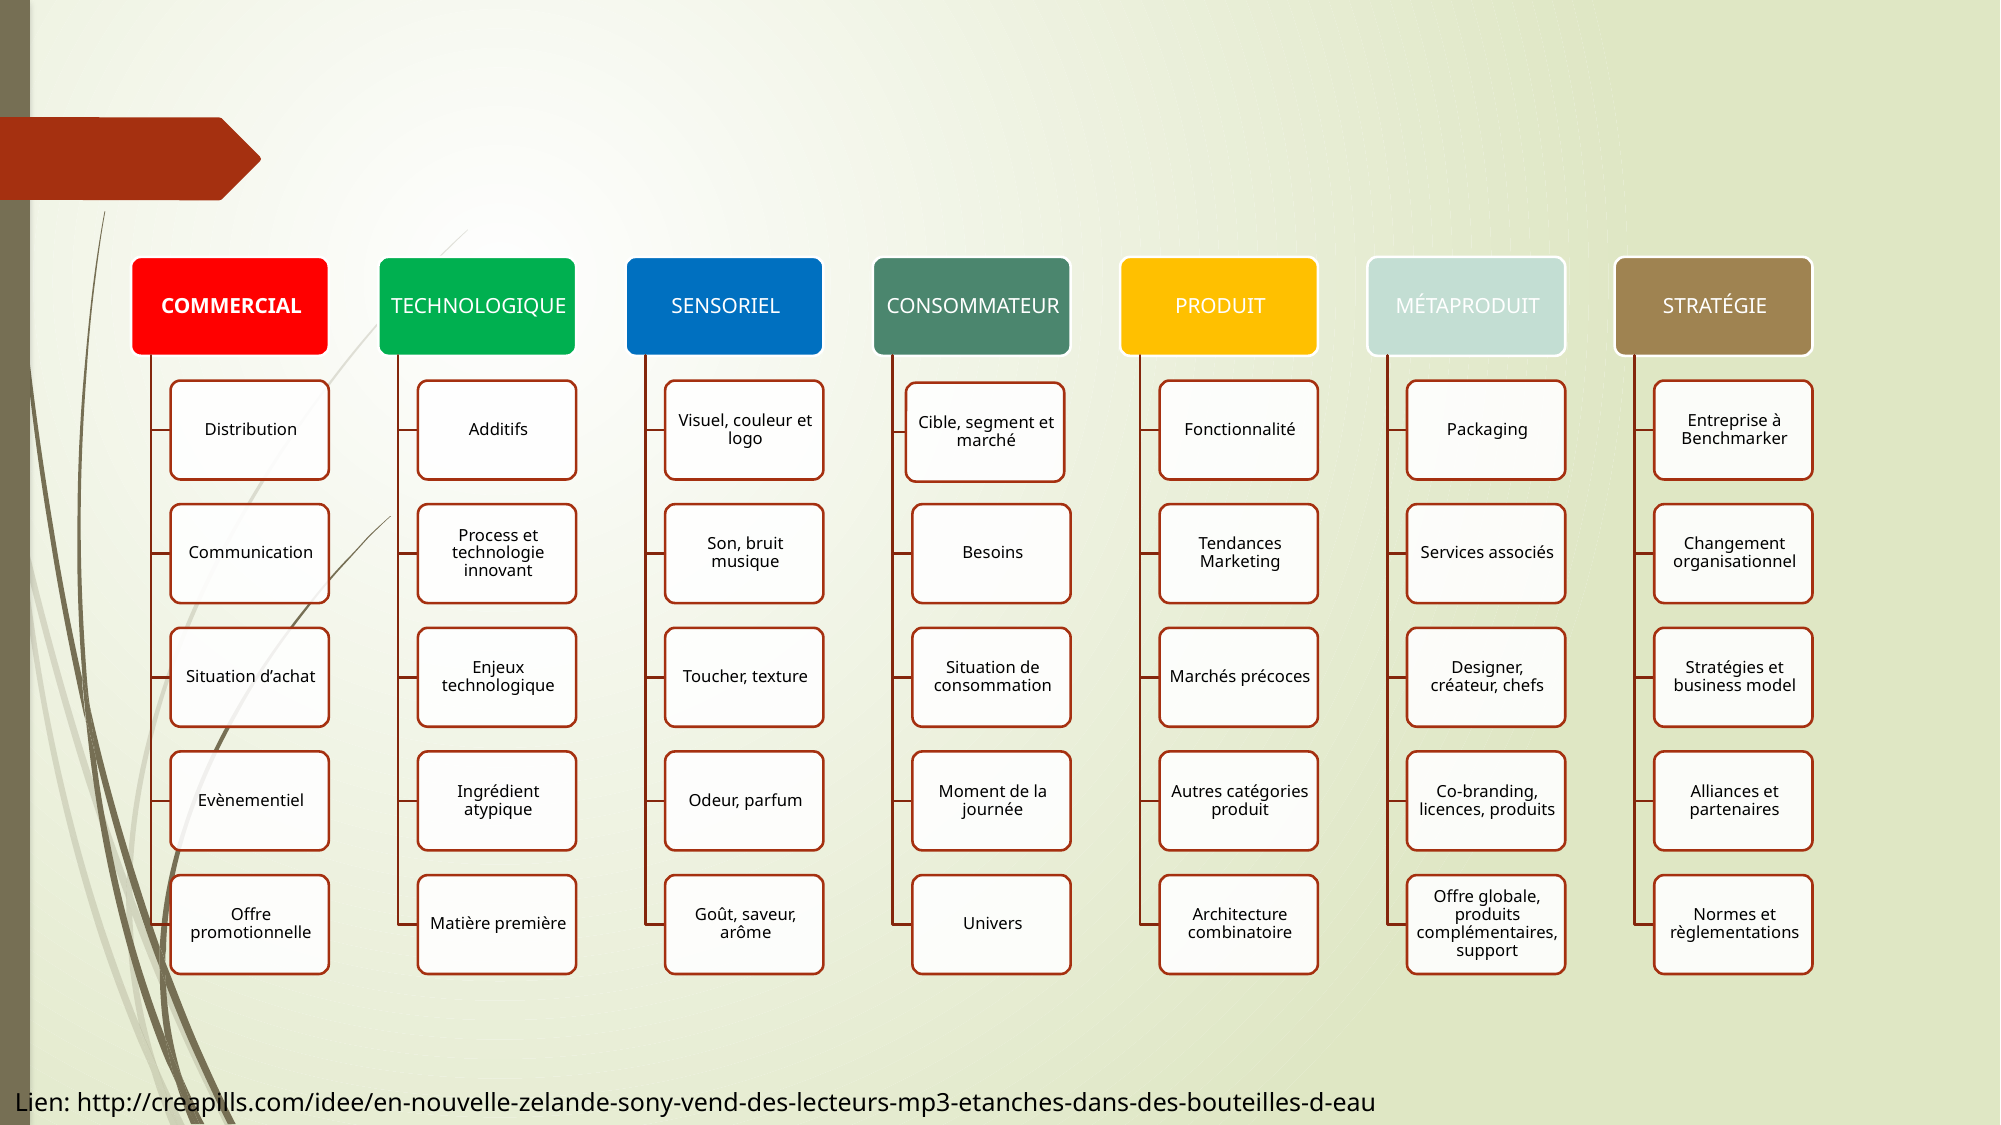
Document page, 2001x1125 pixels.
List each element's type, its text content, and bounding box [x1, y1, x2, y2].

text_box Lien: http://creapills.com/idee/en-nouvelle-zelande-sony-vend-des-lecteurs-mp3-etanches-dans-des-bouteilles-d-eau [0, 1079, 1889, 1125]
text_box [130, 170, 1814, 1061]
